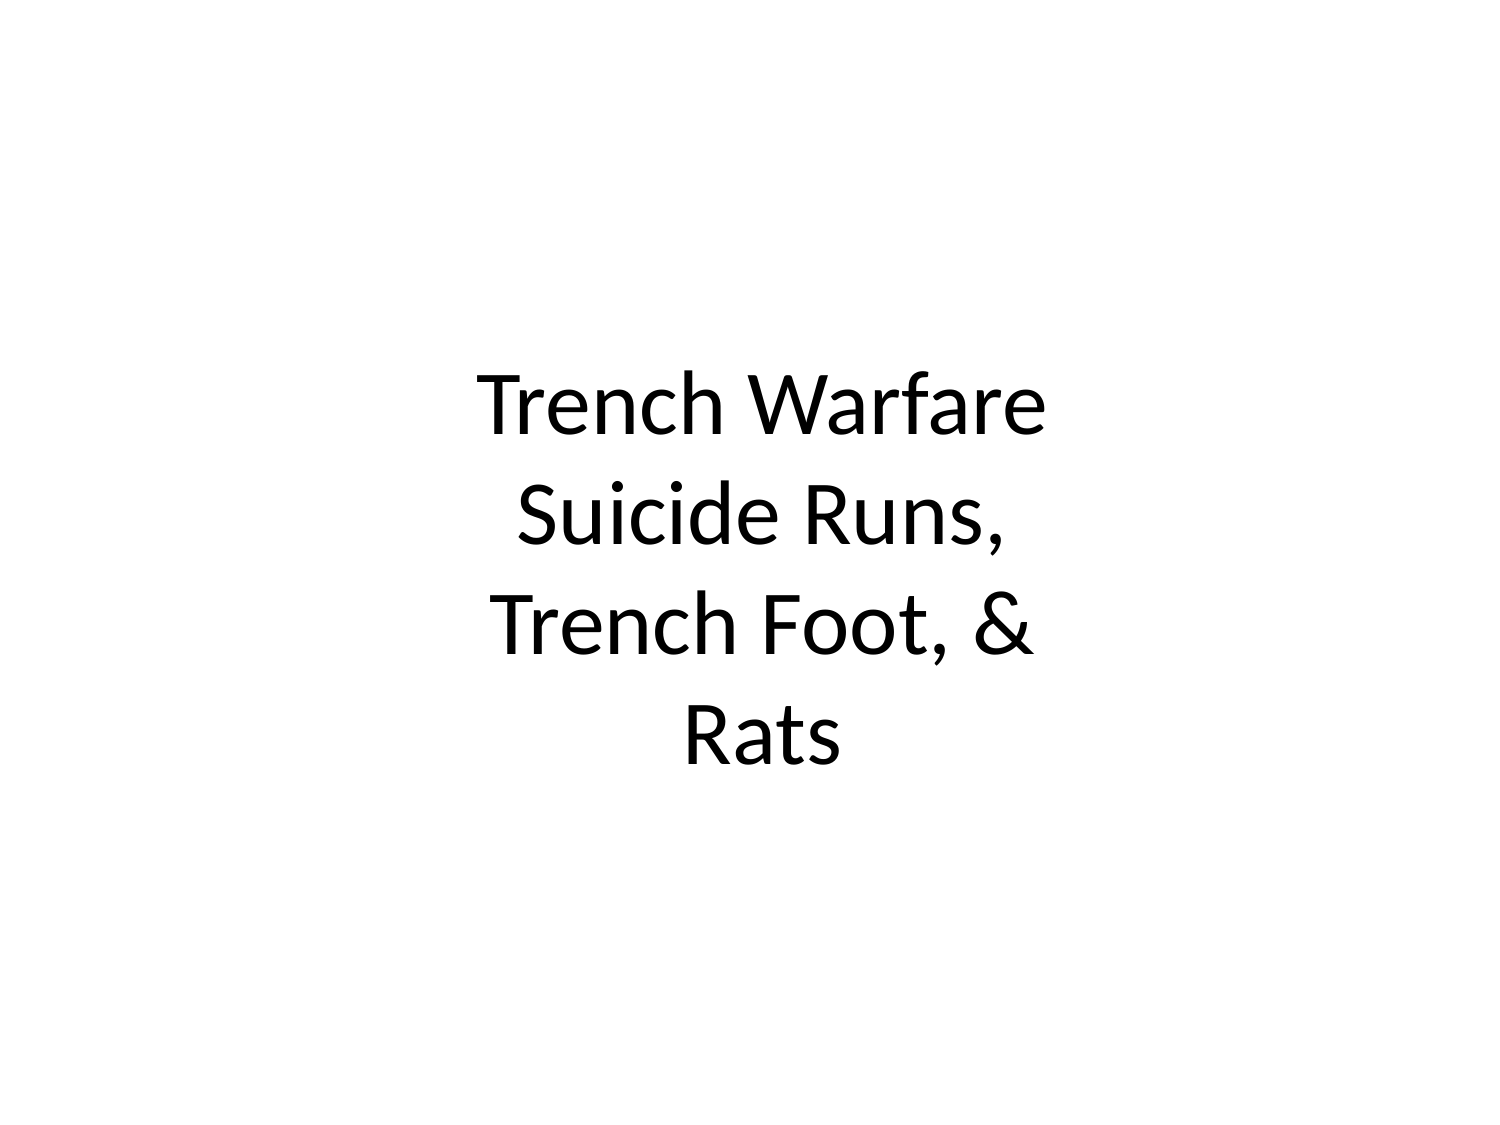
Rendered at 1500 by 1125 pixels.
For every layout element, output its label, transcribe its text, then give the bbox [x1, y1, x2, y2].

title Trench Warfare Suicide Runs, Trench Foot, & Rats [125, 200, 1400, 925]
